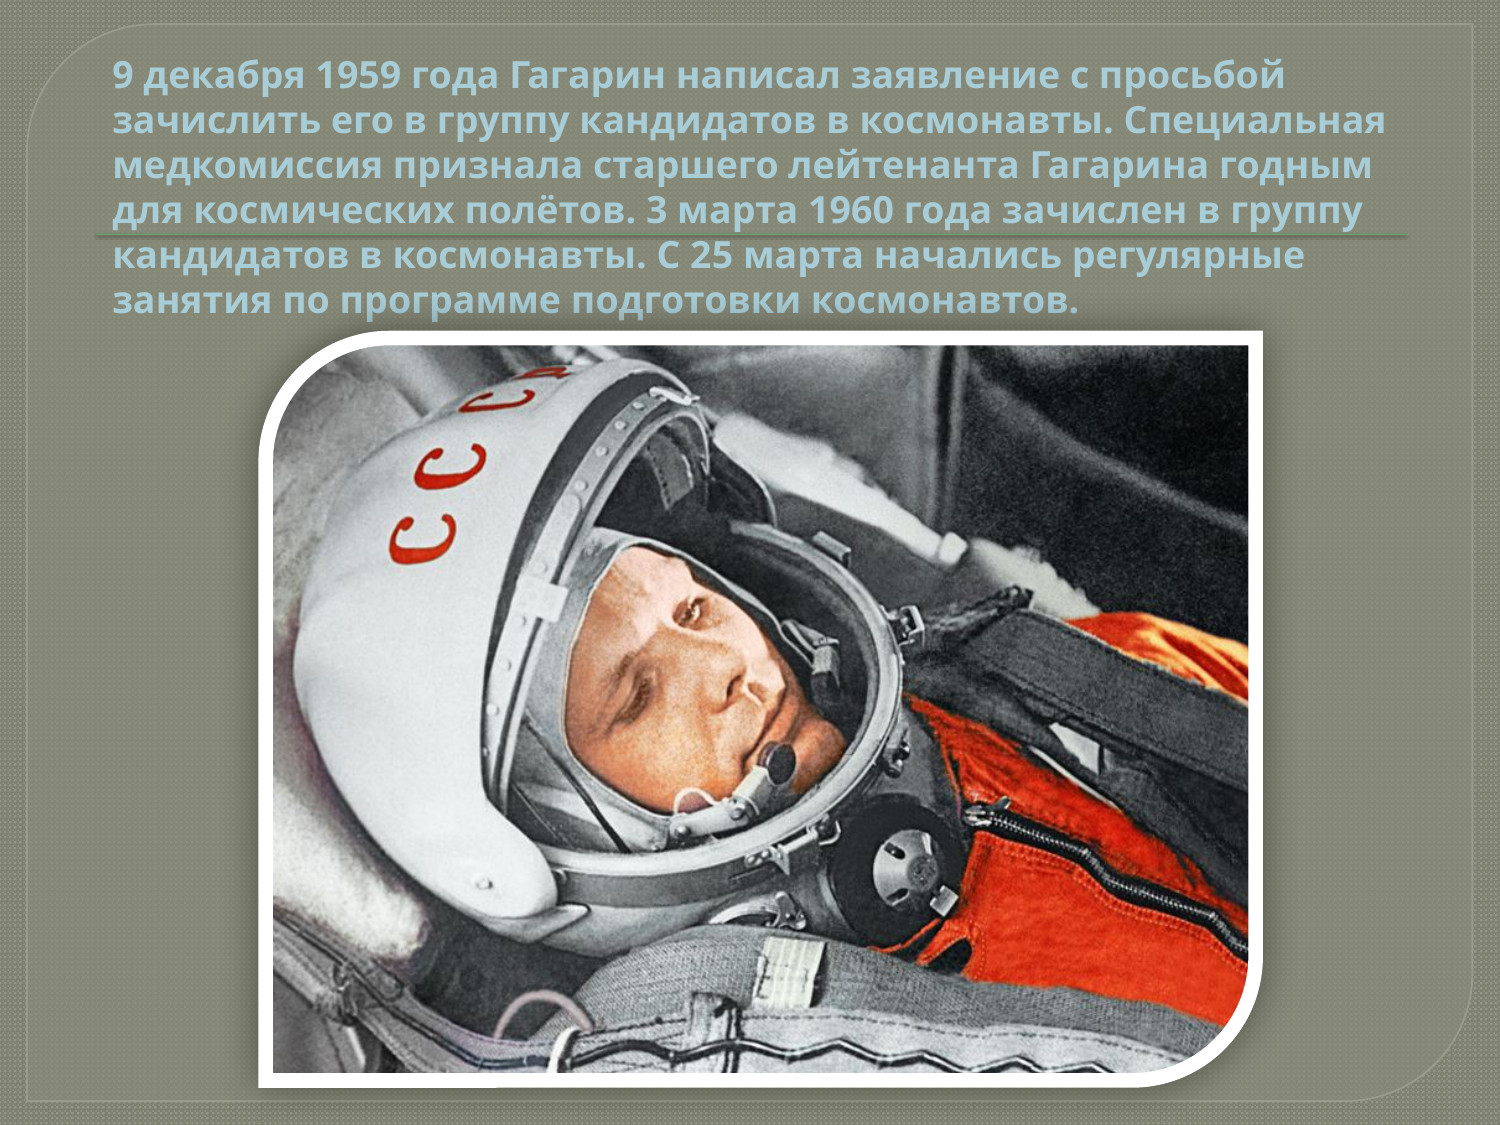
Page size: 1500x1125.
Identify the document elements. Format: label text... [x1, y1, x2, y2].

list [265, 337, 1256, 1081]
title 9 декабря 1959 года Гагарин написал заявление с просьбой зачислить его в группу кандидатов в космонавты. Специальная медкомиссия признала старшего лейтенанта Гагарина годным для космических полётов. 3 марта 1960 года зачислен в группу кандидатов в космонавты. С 25 марта начались регулярные занятия по программе подготовки космонавтов. [88, 42, 1439, 374]
